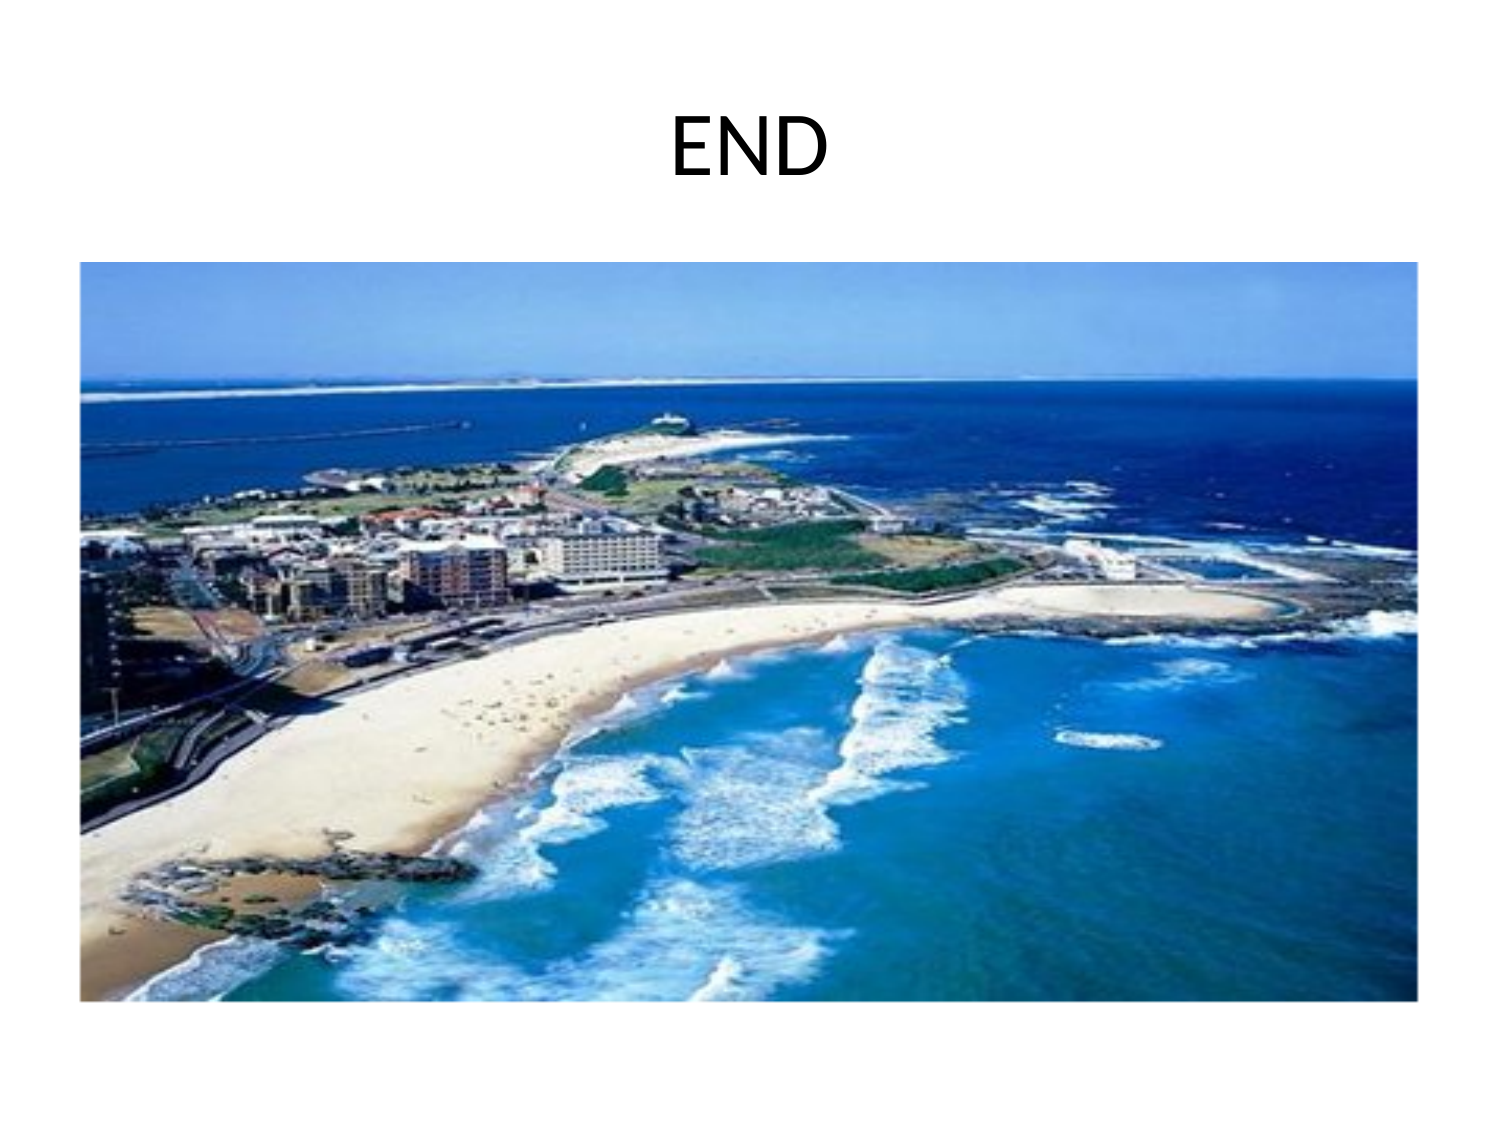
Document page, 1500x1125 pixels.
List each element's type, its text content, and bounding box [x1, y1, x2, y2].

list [74, 262, 1426, 1006]
title END [75, 45, 1425, 233]
